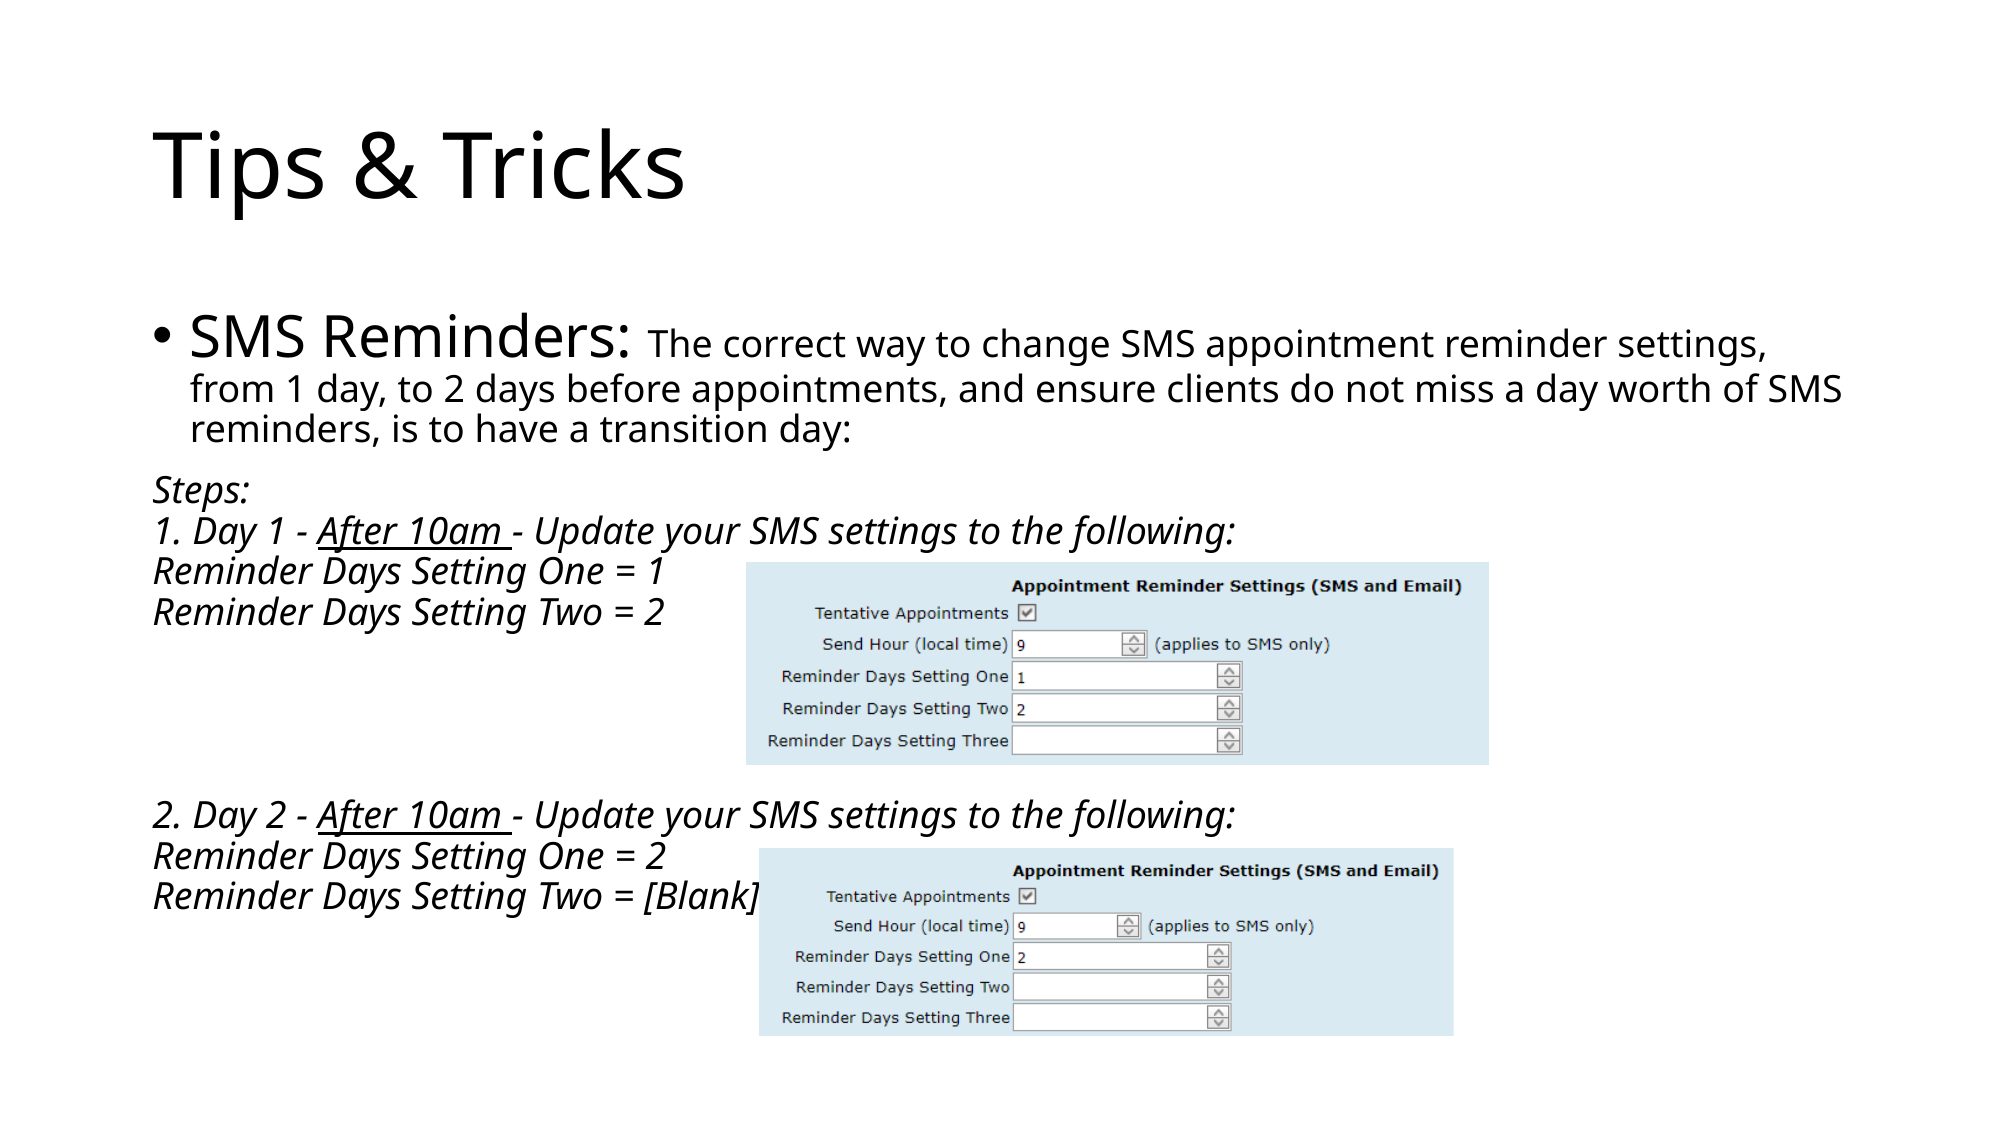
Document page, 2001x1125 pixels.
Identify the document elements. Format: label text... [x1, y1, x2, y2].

picture [746, 561, 1489, 766]
title Tips & Tricks [137, 59, 1863, 278]
list SMS Reminders: The correct way to change SMS appointment reminder settings, from 1 day, to 2 days before appointments, and ensure clients do not miss a day worth of SMS reminders, is to have a transition day: Steps: 1. Day 1 - After 10am - Update your SMS settings to the following: Reminder Days Setting One = 1 Reminder Days Setting Two = 2 2. Day 2 - After 10am - Update your SMS settings to the following: Reminder Days Setting One = 2 Reminder Days Setting Two = [Blank] [137, 299, 1863, 1014]
picture [758, 847, 1455, 1036]
